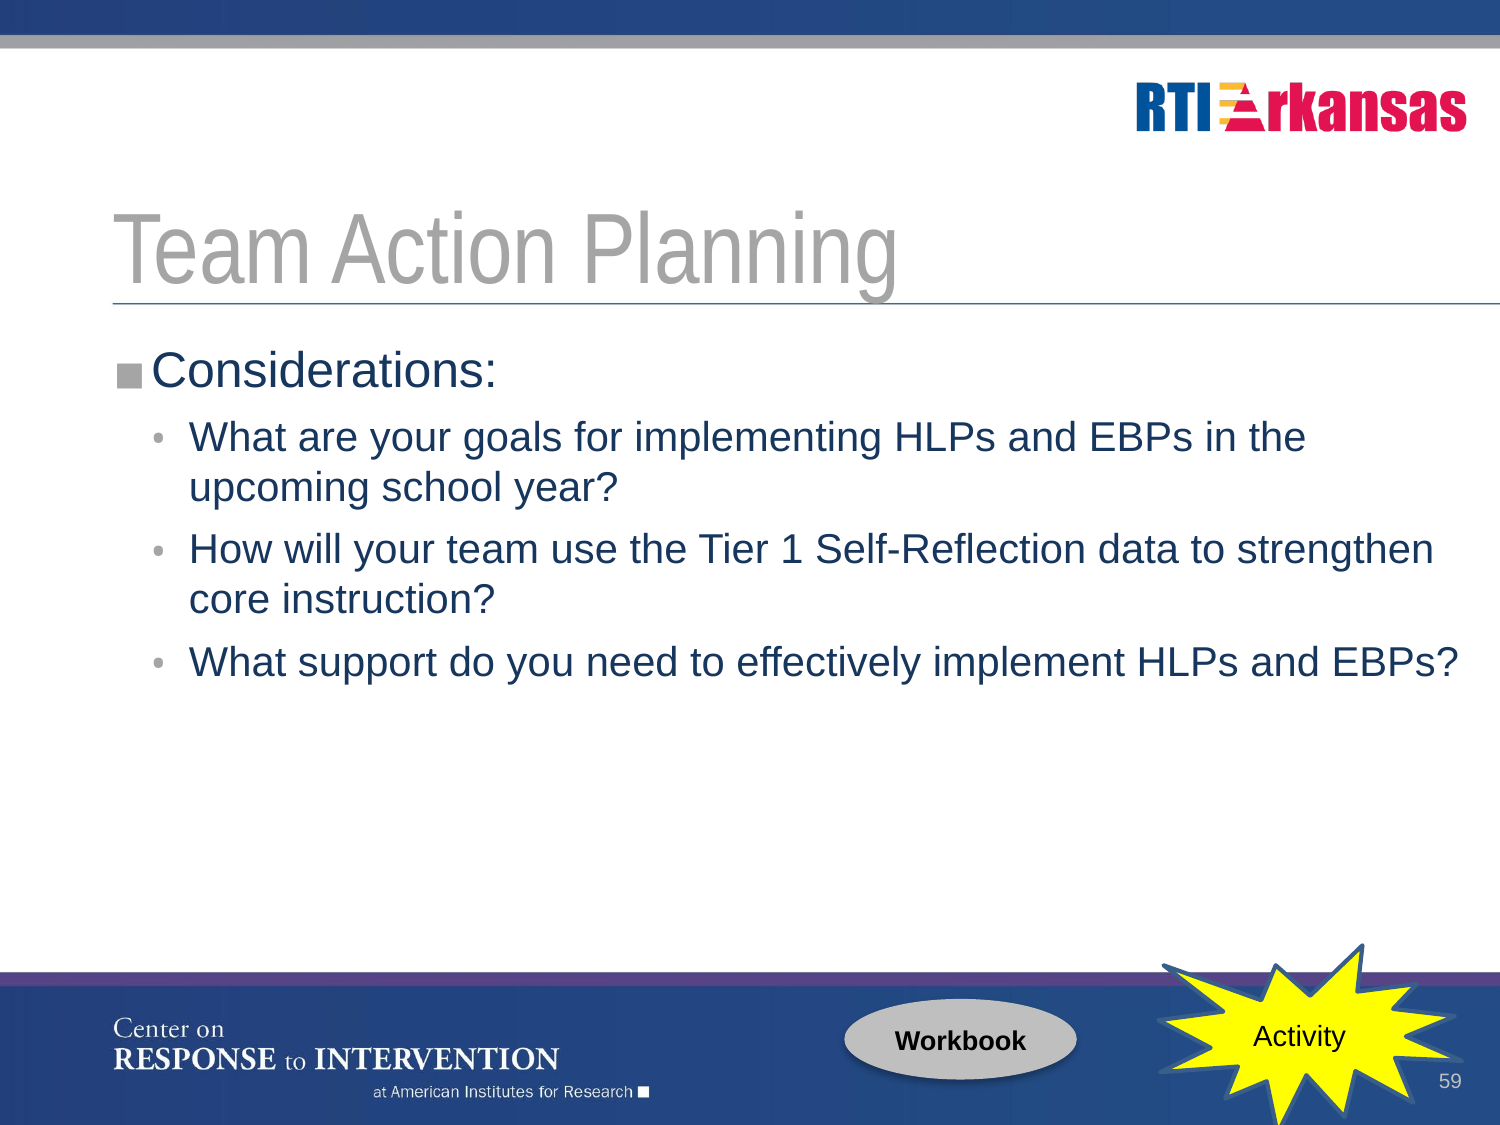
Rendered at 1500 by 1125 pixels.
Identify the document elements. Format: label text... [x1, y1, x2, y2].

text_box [844, 945, 1463, 1125]
title Team Action Planning [112, 52, 1462, 305]
list Considerations: What are your goals for implementing HLPs and EBPs in the upcoming school year? How will your team use the Tier 1 Self-Reflection data to strengthen core instruction? What support do you need to effectively implement HLPs and EBPs? [112, 337, 1462, 913]
picture [0, 0, 1500, 1125]
